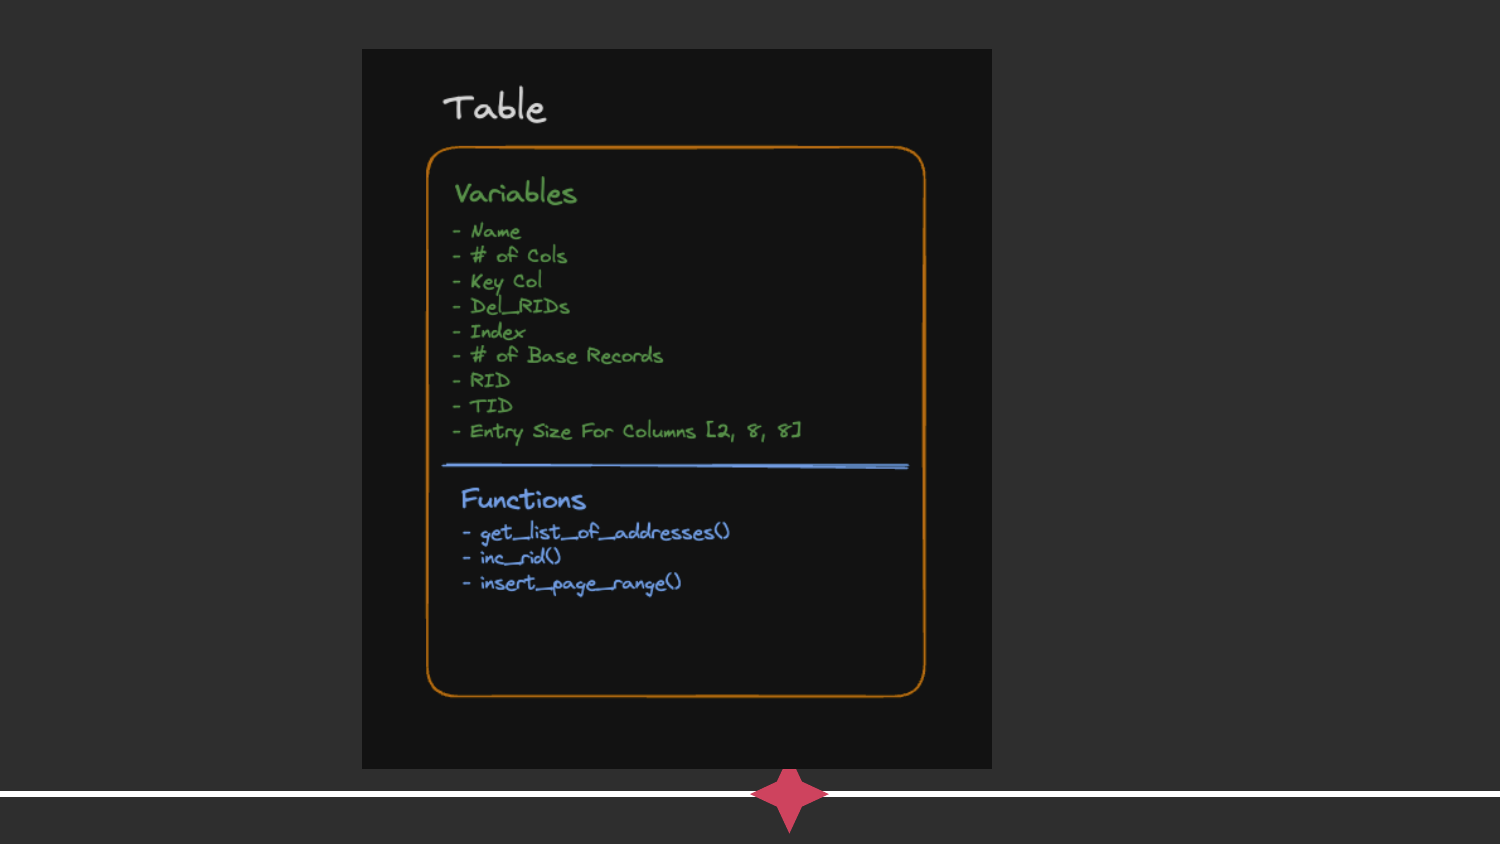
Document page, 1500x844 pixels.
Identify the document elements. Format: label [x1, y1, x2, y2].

picture [361, 49, 992, 769]
